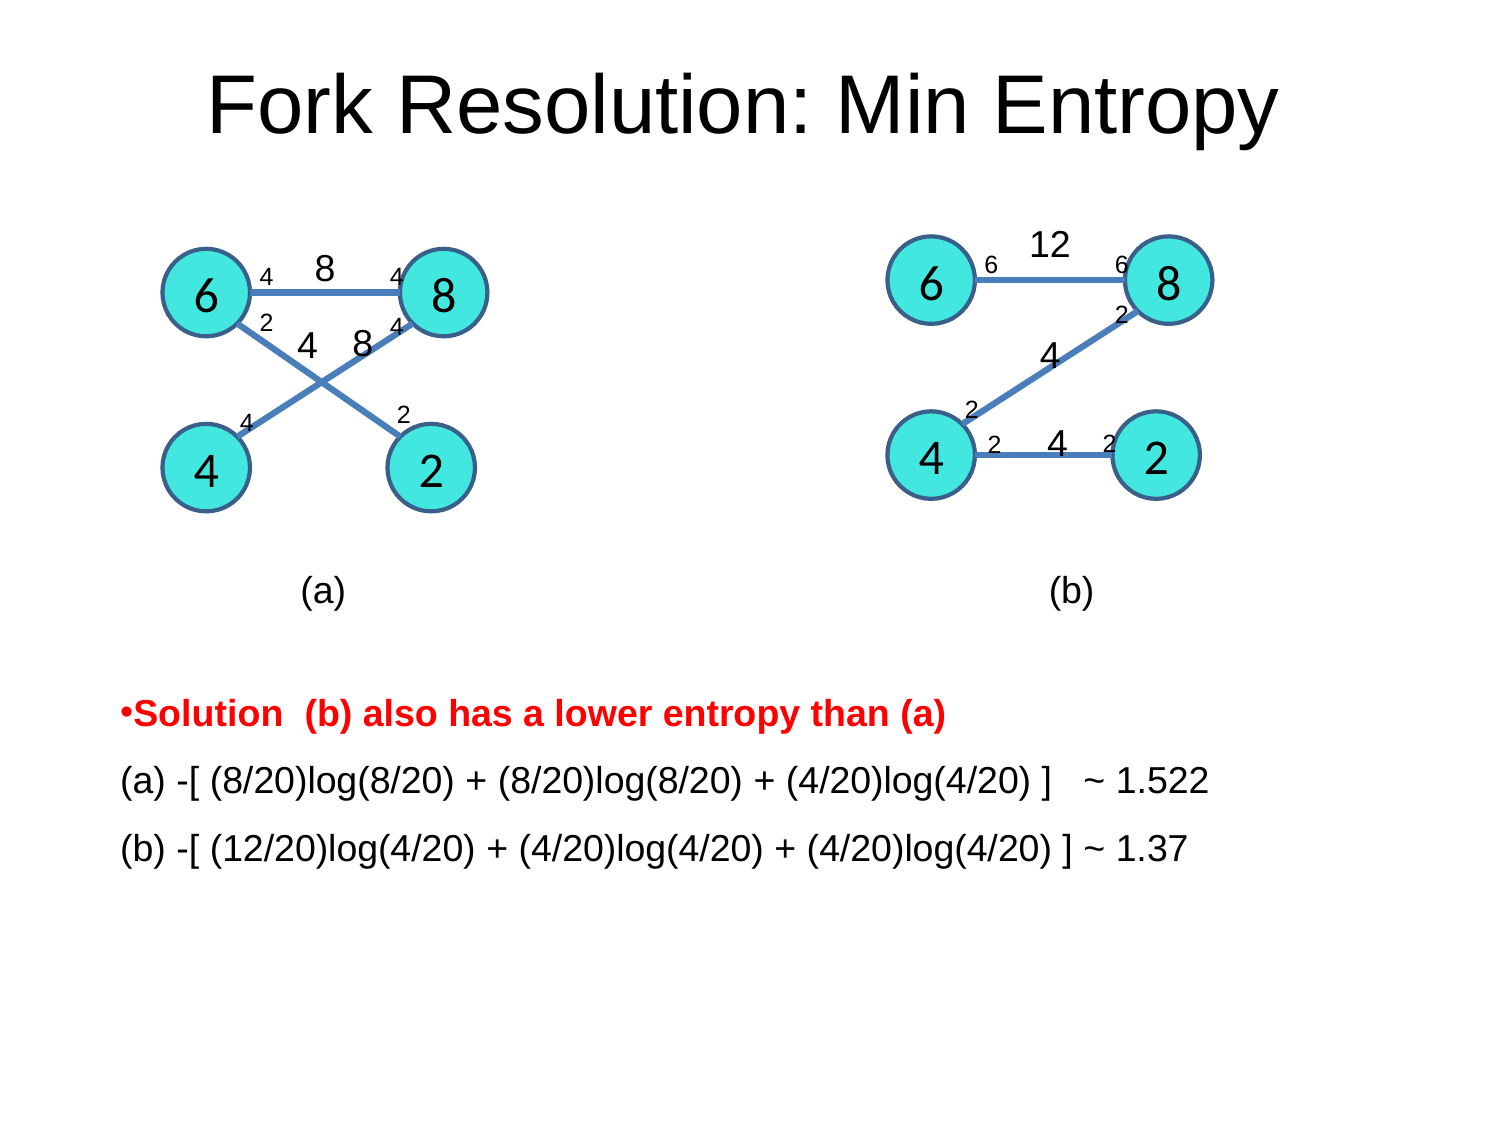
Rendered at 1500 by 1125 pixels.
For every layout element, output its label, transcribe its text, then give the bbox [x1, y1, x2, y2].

text_box Fork Resolution: Min Entropy [24, 44, 1463, 150]
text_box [162, 212, 1213, 626]
text_box Solution (b) also has a lower entropy than (a) (a) -[ (8/20)log(8/20) + (8/20)log(8/20) + (4/20)log(4/20) ] ~ 1.522 (b) -[ (12/20)log(4/20) + (4/20)log(4/20) + (4/20)log(4/20) ] ~ 1.37 [74, 656, 1409, 1125]
